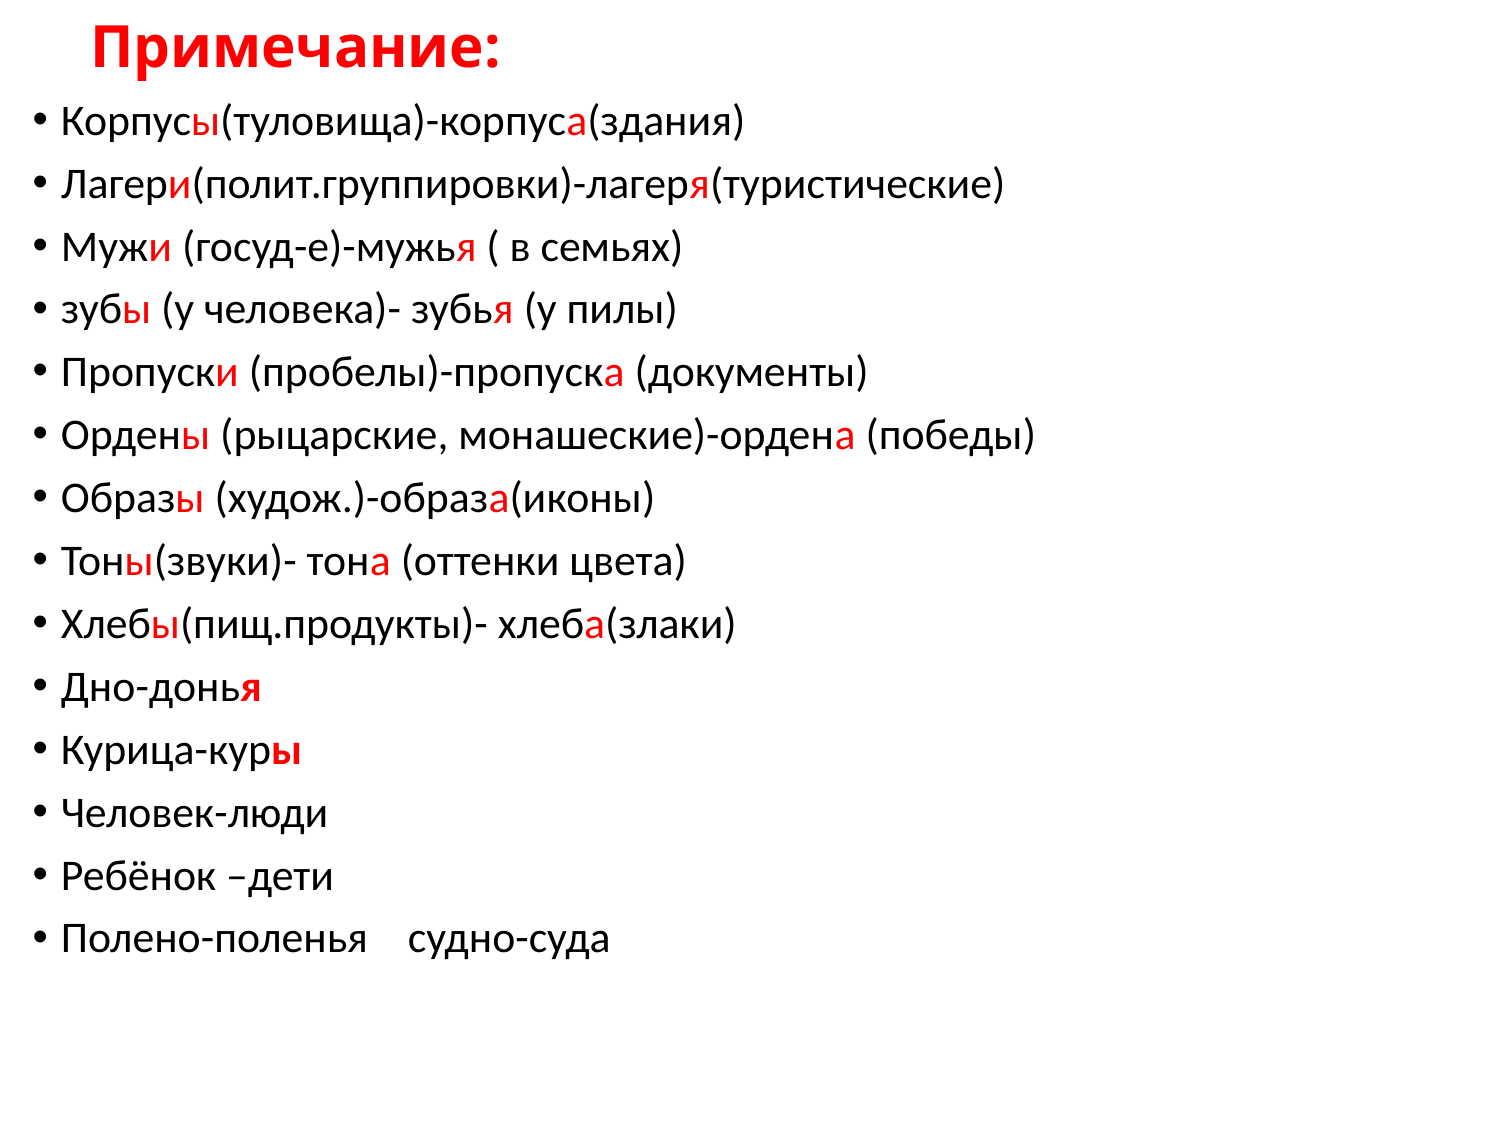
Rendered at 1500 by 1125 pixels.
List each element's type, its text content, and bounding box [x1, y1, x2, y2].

list Корпусы(туловища)-корпуса(здания) Лагери(полит.группировки)-лагеря(туристические) Мужи (госуд-е)-мужья ( в семьях) зубы (у человека)- зубья (у пилы) Пропуски (пробелы)-пропуска (документы) Ордены (рыцарские, монашеские)-ордена (победы) Образы (худож.)-образа(иконы) Тоны(звуки)- тона (оттенки цвета) Хлебы(пищ.продукты)- хлеба(злаки) Дно-донья Курица-куры Человек-люди Ребёнок –дети Полено-поленья судно-суда [17, 90, 1500, 1094]
title Примечание: [75, 19, 1425, 79]
